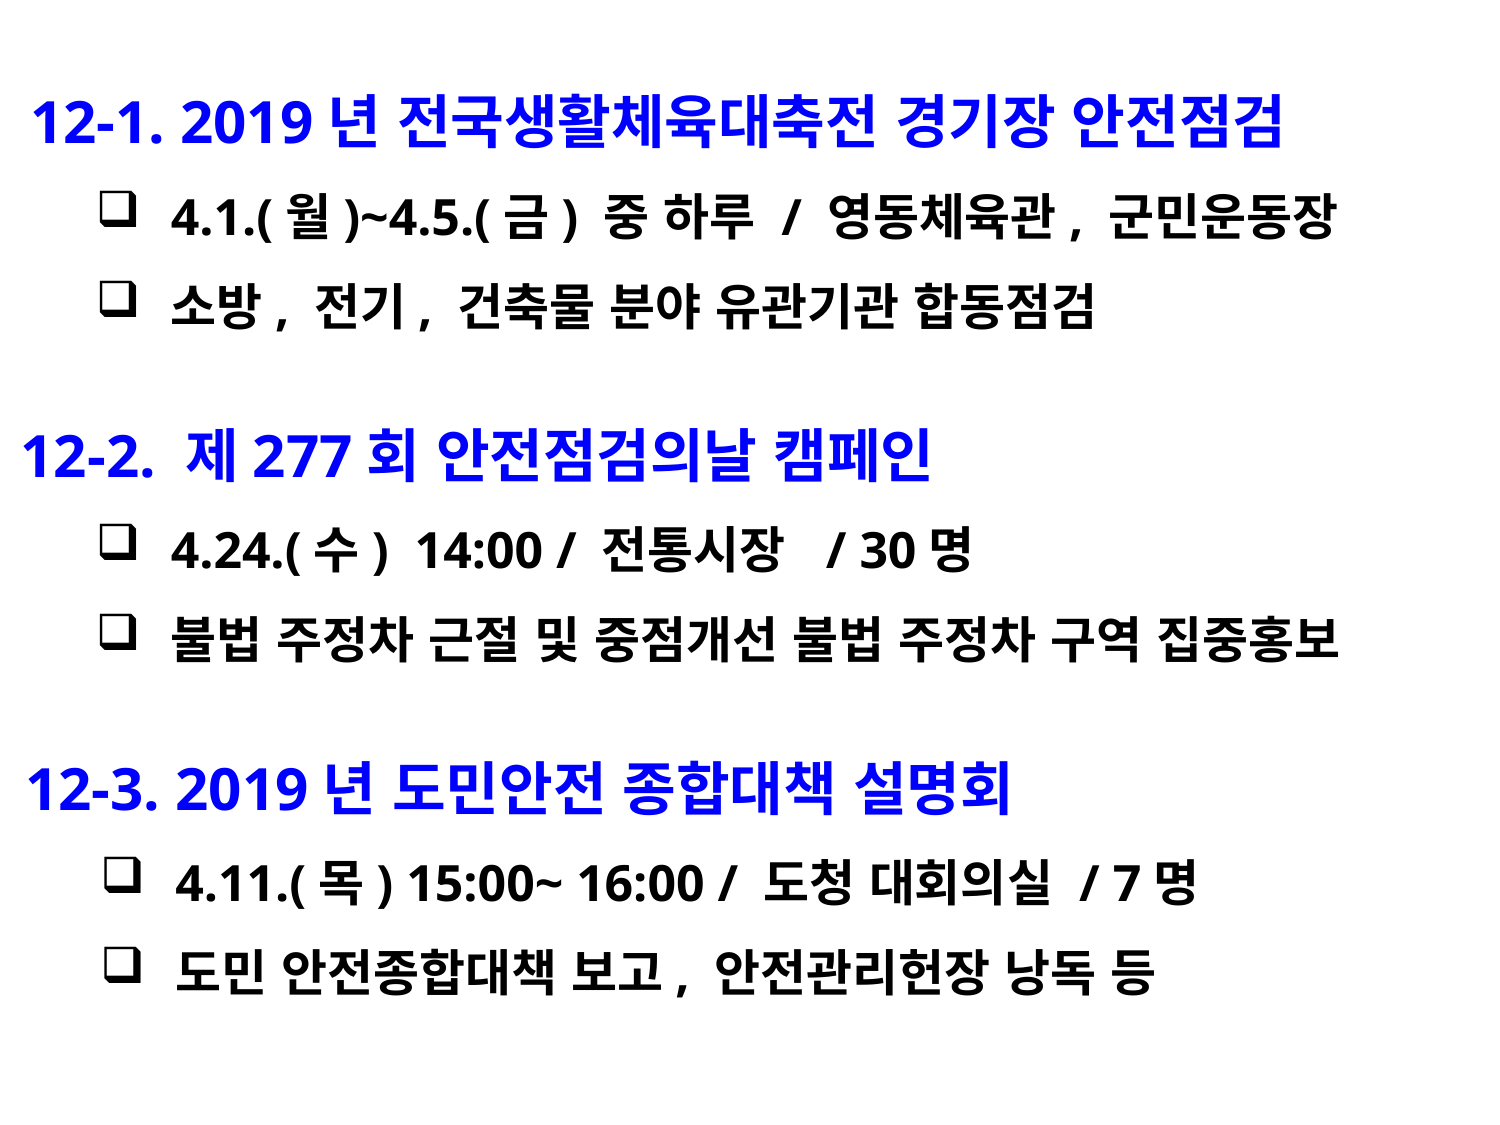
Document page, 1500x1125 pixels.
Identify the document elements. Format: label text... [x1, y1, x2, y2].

text_box 12-3. 2019년 도민안전 종합대책 설명회 4.11.(목) 15:00~ 16:00 / 도청 대회의실 / 7명 도민 안전종합대책 보고, 안전관리헌장 낭독 등 [10, 730, 1465, 1035]
text_box 12-2. 제277회 안전점검의날 캠페인 4.24.(수) 14:00 / 전통시장 / 30명 불법 주정차 근절 및 중점개선 불법 주정차 구역 집중홍보 [5, 397, 1465, 693]
text_box 12-1. 2019년 전국생활체육대축전 경기장 안전점검 4.1.(월)~4.5.(금) 중 하루 / 영동체육관, 군민운동장 소방, 전기, 건축물 분야 유관기관 합동점검 [5, 42, 1465, 358]
